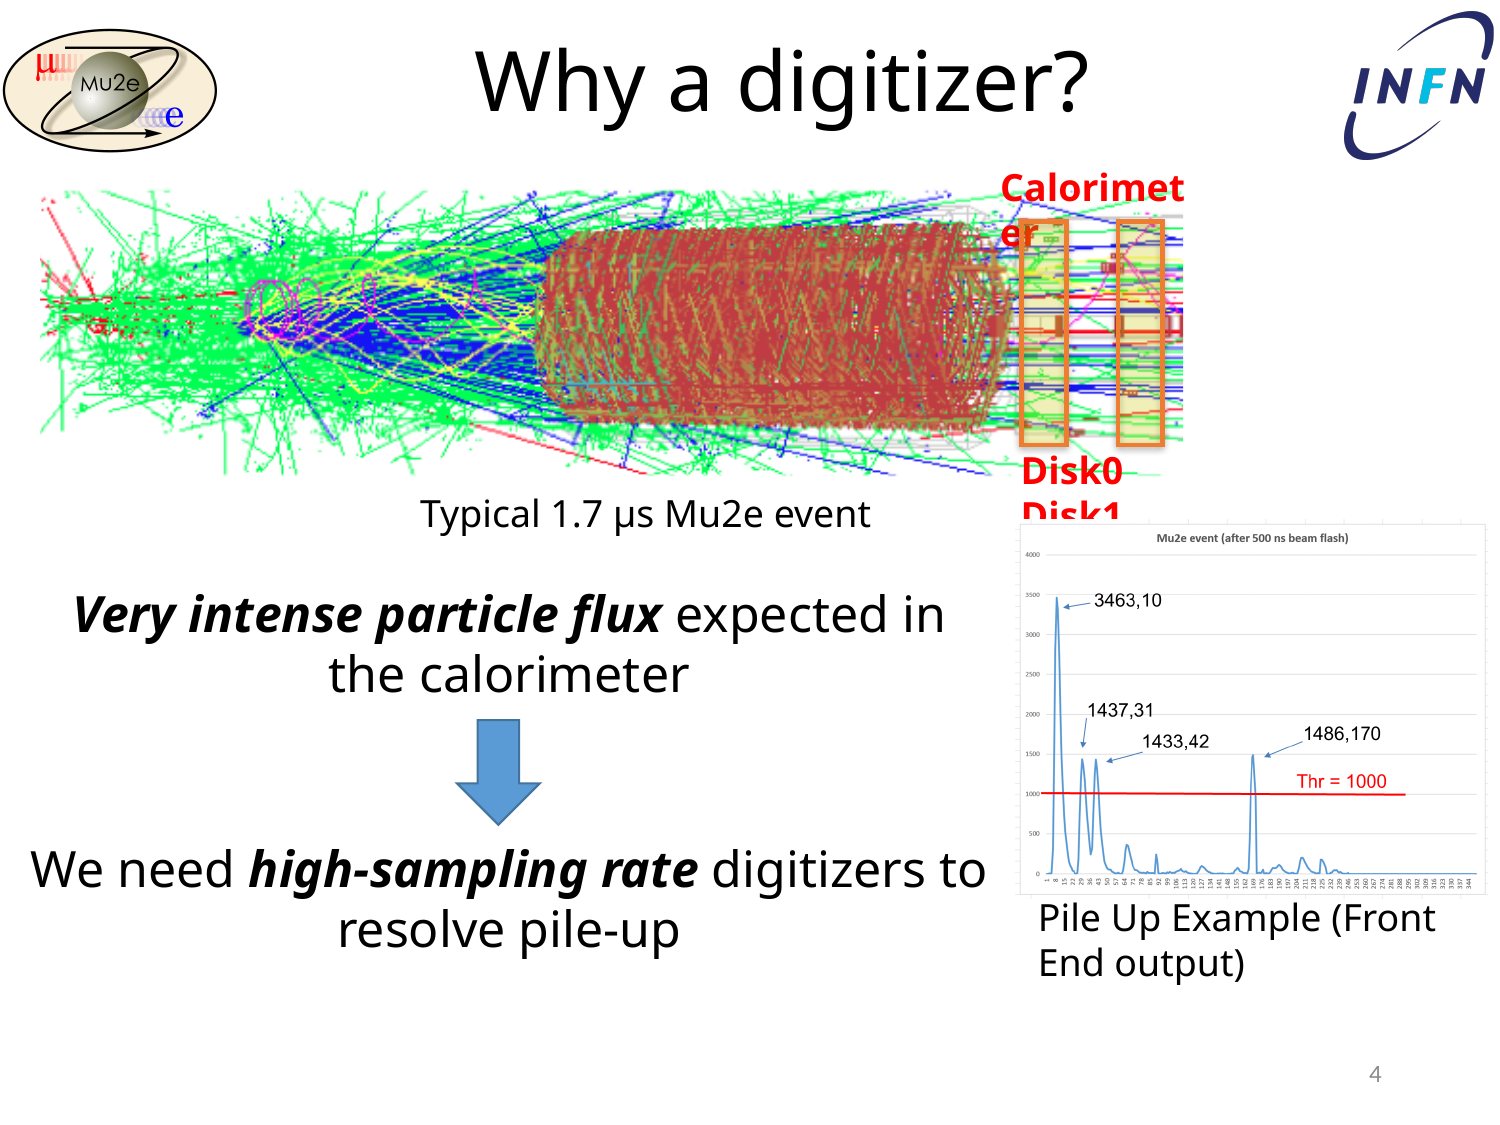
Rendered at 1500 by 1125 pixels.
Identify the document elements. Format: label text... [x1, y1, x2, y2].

title Why a digitizer? [0, 1, 1500, 169]
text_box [13, 575, 1006, 970]
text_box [7, 129, 1252, 517]
picture [2, 28, 218, 153]
slide_number 4 [1059, 1042, 1397, 1103]
picture [1344, 11, 1494, 160]
picture [1015, 519, 1488, 899]
list Typical 1.7 µs Mu2e event [405, 517, 907, 565]
text_box Pile Up Example (Front End output) [1023, 886, 1497, 991]
